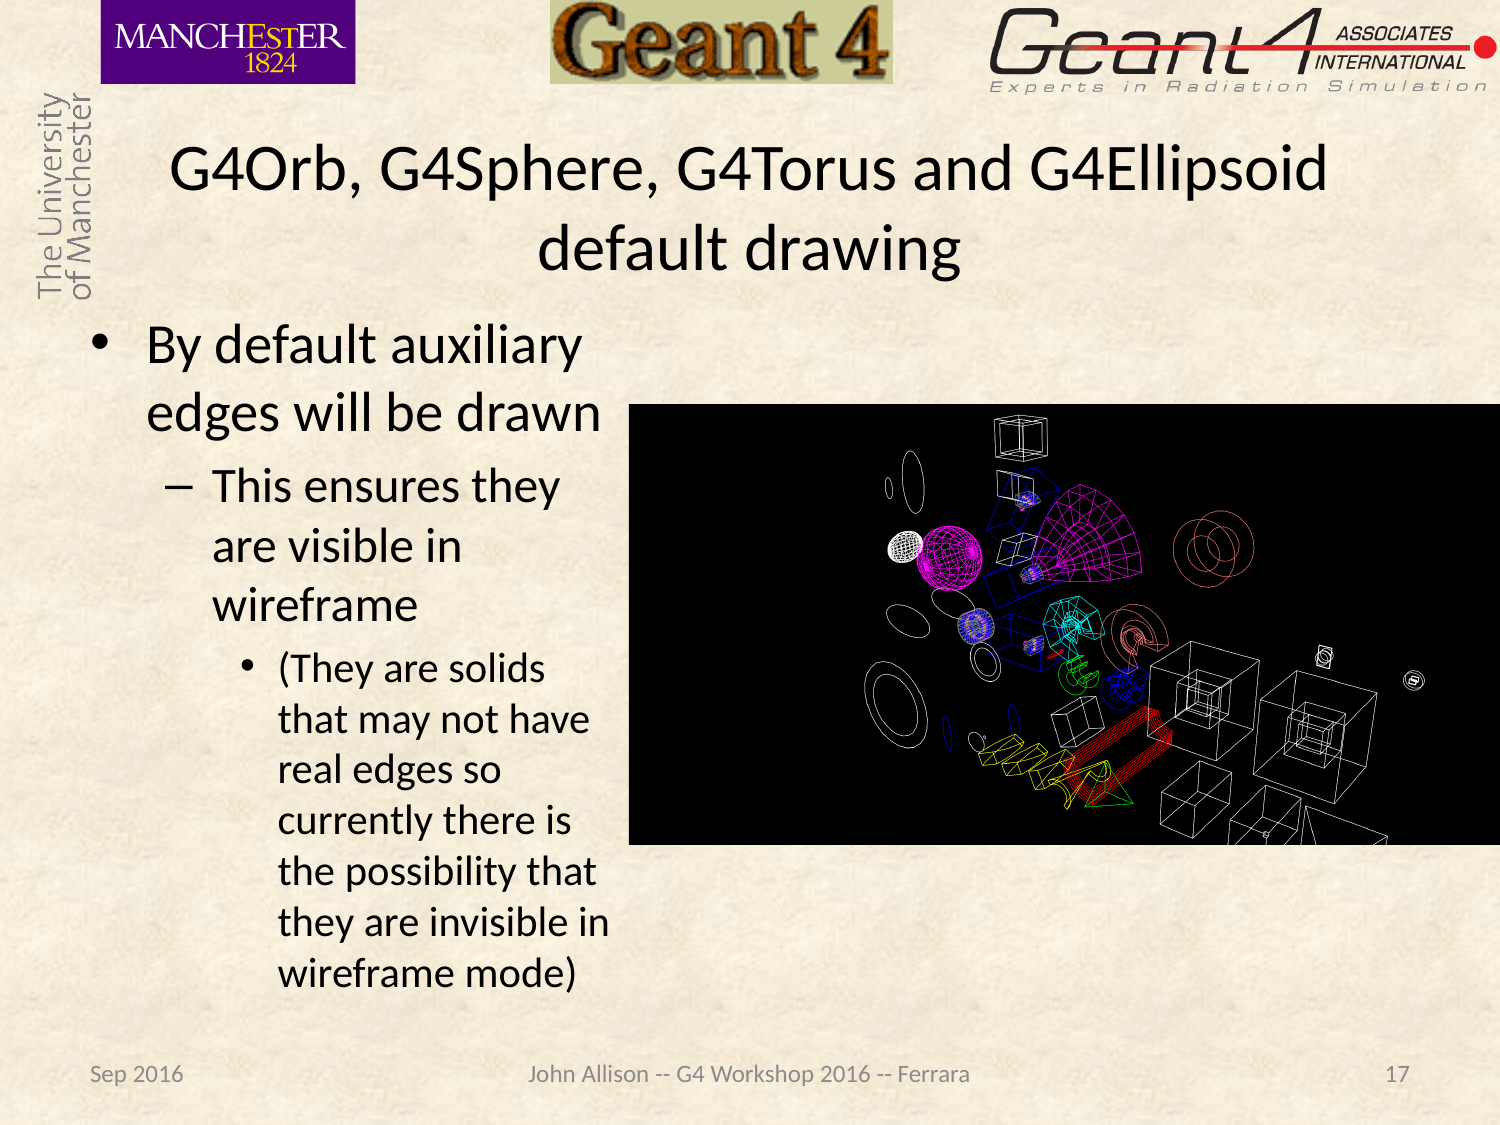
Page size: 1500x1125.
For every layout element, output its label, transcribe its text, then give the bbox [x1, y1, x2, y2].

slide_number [75, 1042, 425, 1103]
slide_number 17 [1074, 1042, 1425, 1103]
picture [550, 0, 893, 84]
footer John Allison -- G4 Workshop 2016 -- Ferrara [512, 1042, 988, 1103]
list By default auxiliary edges will be drawn This ensures they are visible in wireframe (They are solids that may not have real edges so currently there is the possibility that they are invisible in wireframe mode) [75, 299, 629, 1007]
picture [6, 0, 356, 300]
title G4Orb, G4Sphere, G4Torus and G4Ellipsoid default drawing [75, 149, 1425, 338]
picture [628, 404, 1500, 845]
